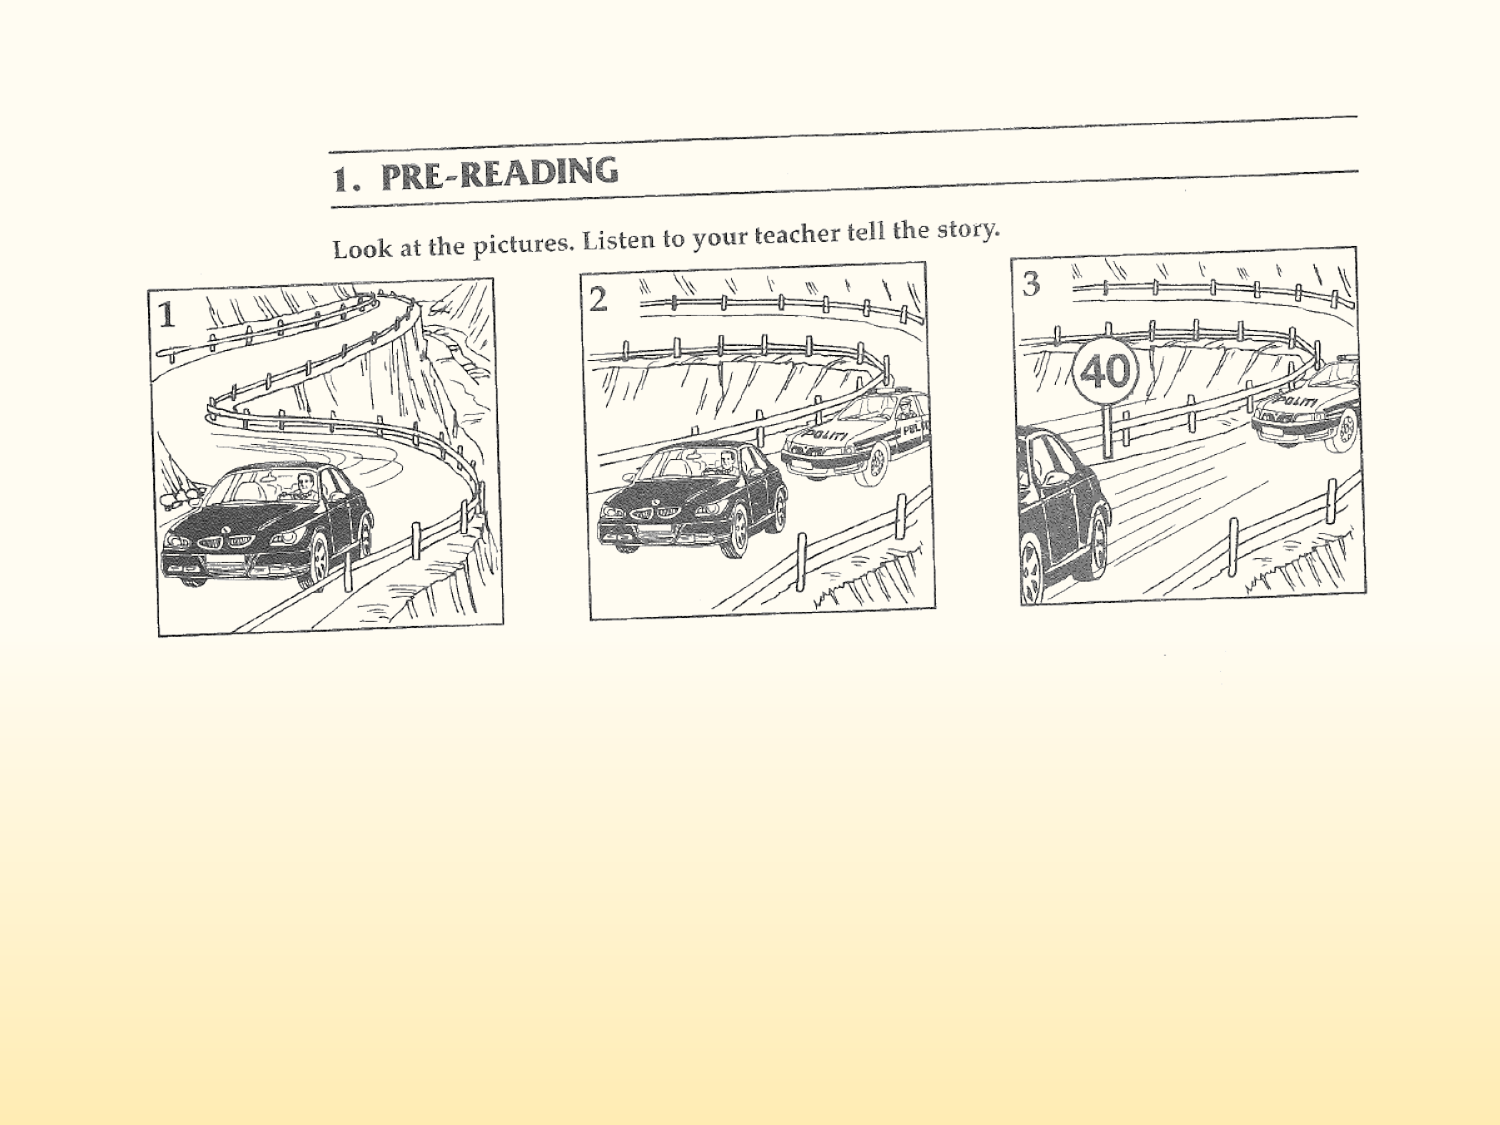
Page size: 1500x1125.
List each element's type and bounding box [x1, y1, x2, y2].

picture [113, 93, 1399, 686]
